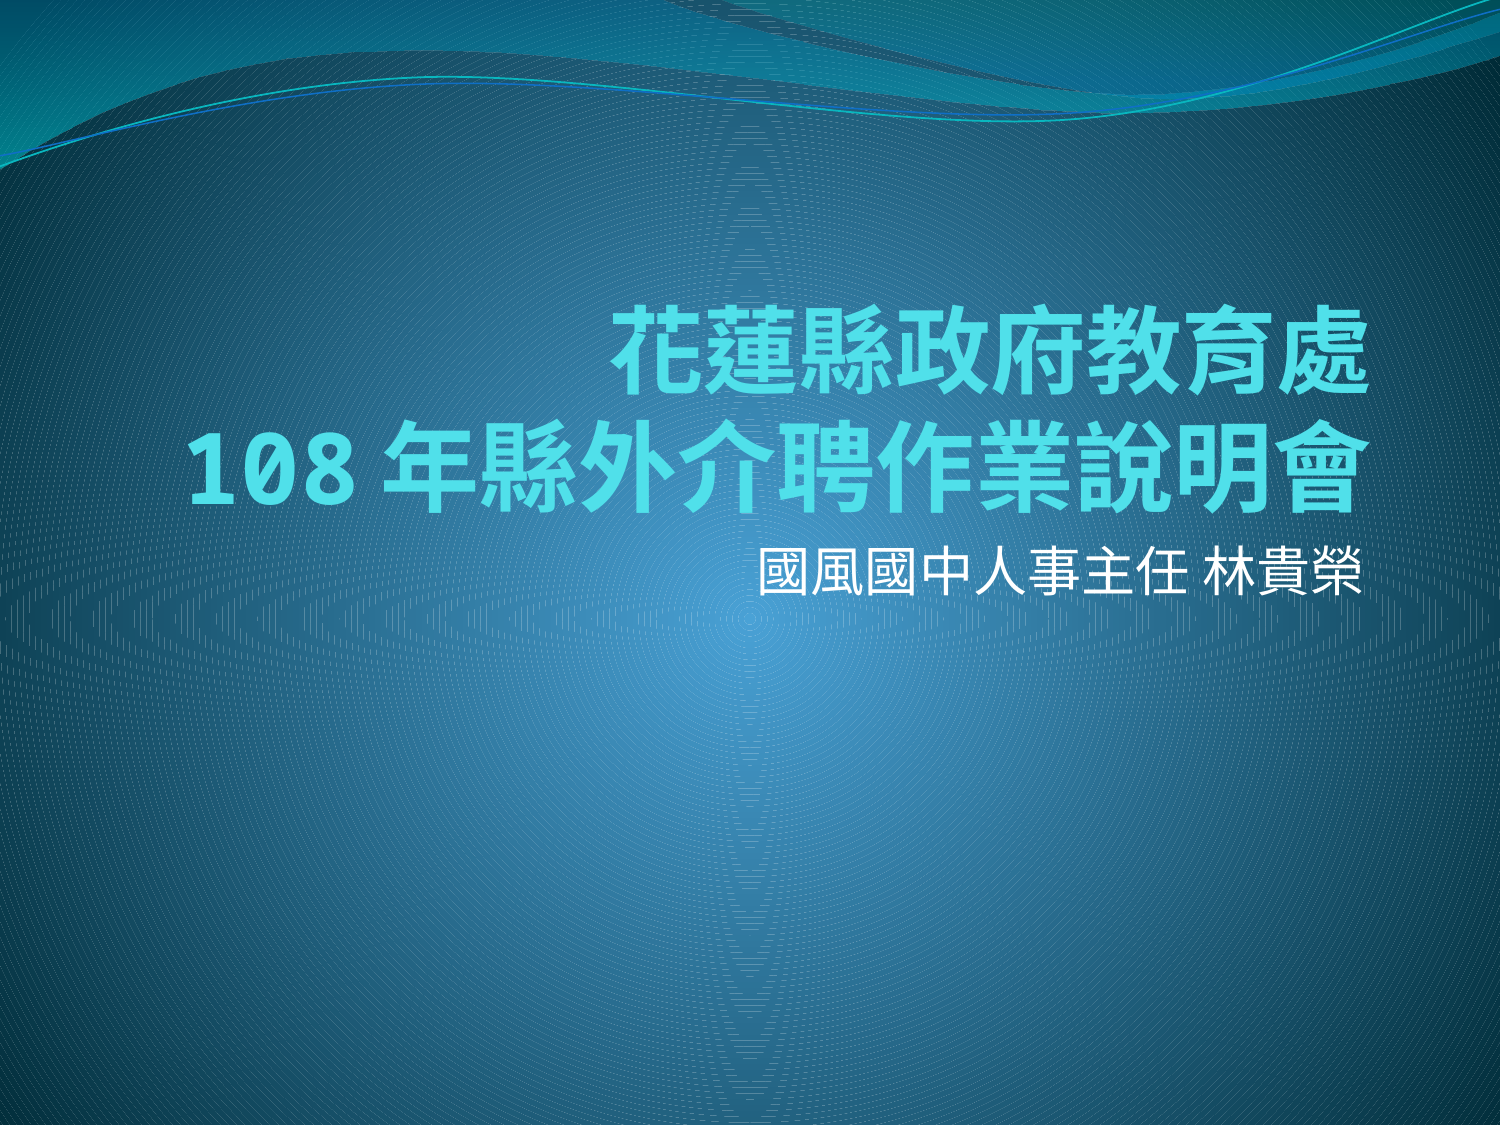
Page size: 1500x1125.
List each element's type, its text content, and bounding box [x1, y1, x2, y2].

title 花蓮縣政府教育處 108年縣外介聘作業說明會 [87, 224, 1376, 525]
subtitle 國風國中人事主任 林貴榮 [87, 529, 1376, 818]
